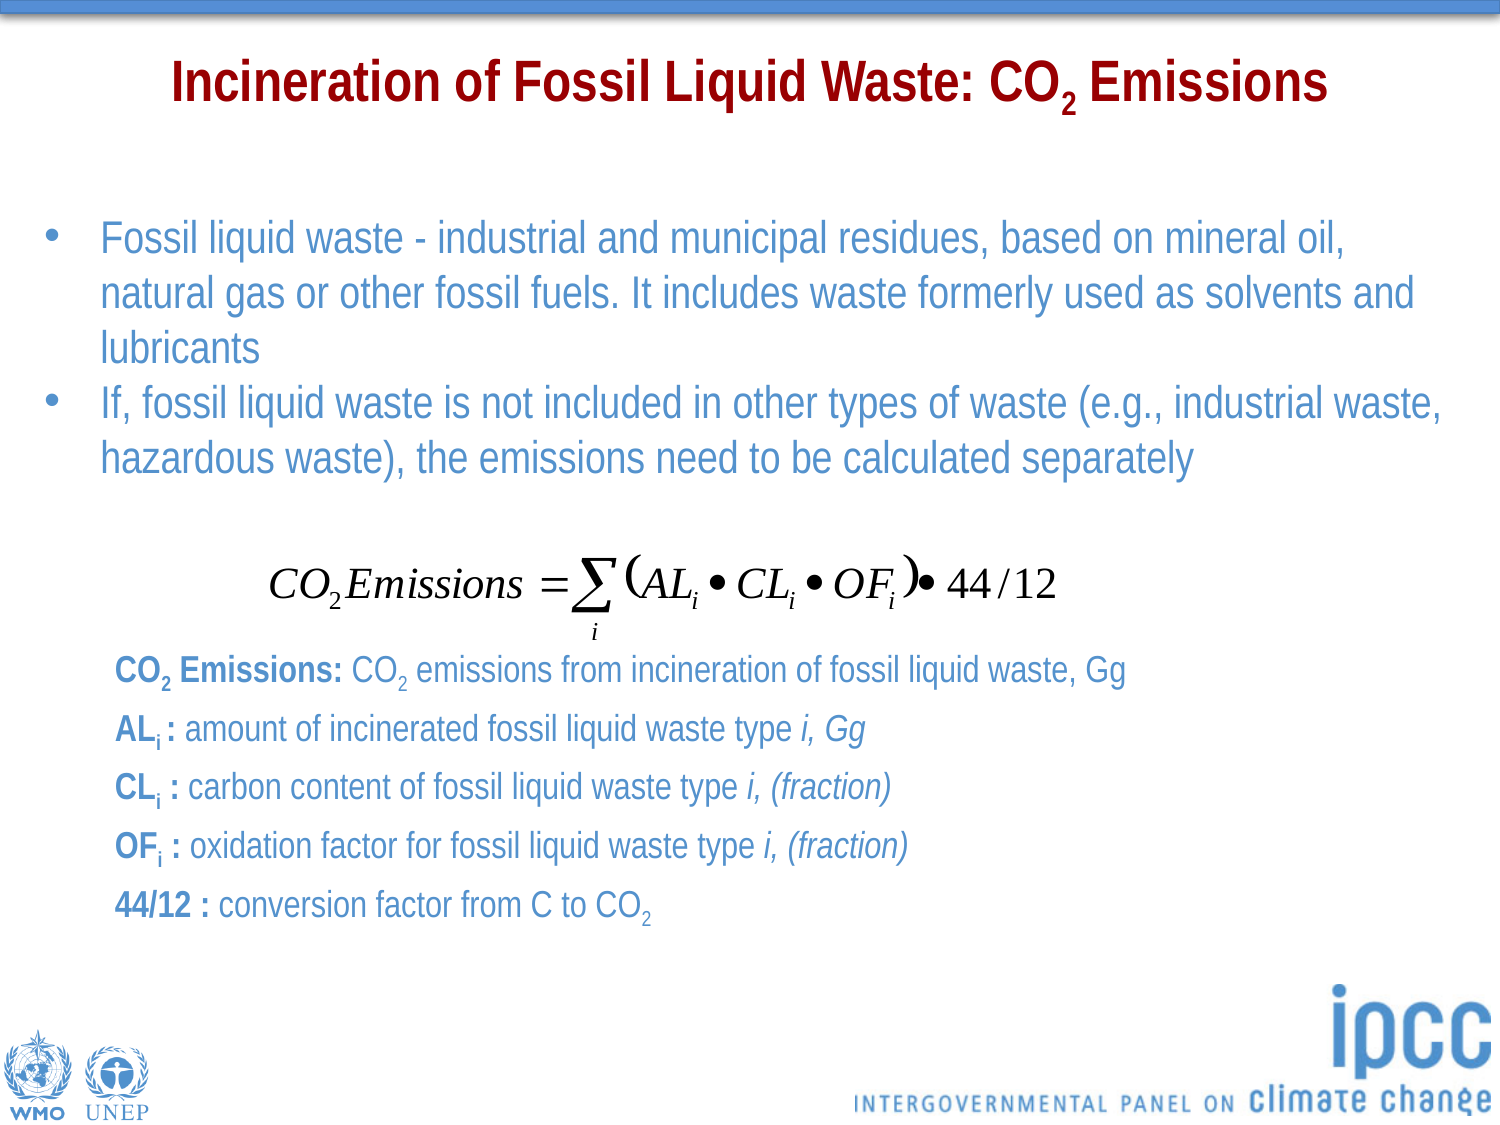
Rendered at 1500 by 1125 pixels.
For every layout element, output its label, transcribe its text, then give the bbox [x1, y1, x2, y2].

picture [0, 1027, 153, 1125]
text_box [262, 549, 1067, 651]
text_box Fossil liquid waste - industrial and municipal residues, based on mineral oil, natural gas or other fossil fuels. It includes waste formerly used as solvents and lubricants If, fossil liquid waste is not included in other types of waste (e.g., industrial waste, hazardous waste), the emissions need to be calculated separately [29, 200, 1463, 490]
picture [855, 984, 1491, 1116]
list CO2 Emissions: CO2 emissions from incineration of fossil liquid waste, Gg ALi : amount of incinerated fossil liquid waste type i, Gg CLi : carbon content of fossil liquid waste type i, (fraction) OFi : oxidation factor for fossil liquid waste type i, (fraction) 44/12 : conversion factor from C to CO2 [99, 637, 1400, 925]
title Incineration of Fossil Liquid Waste: CO2 Emissions [50, 37, 1450, 128]
